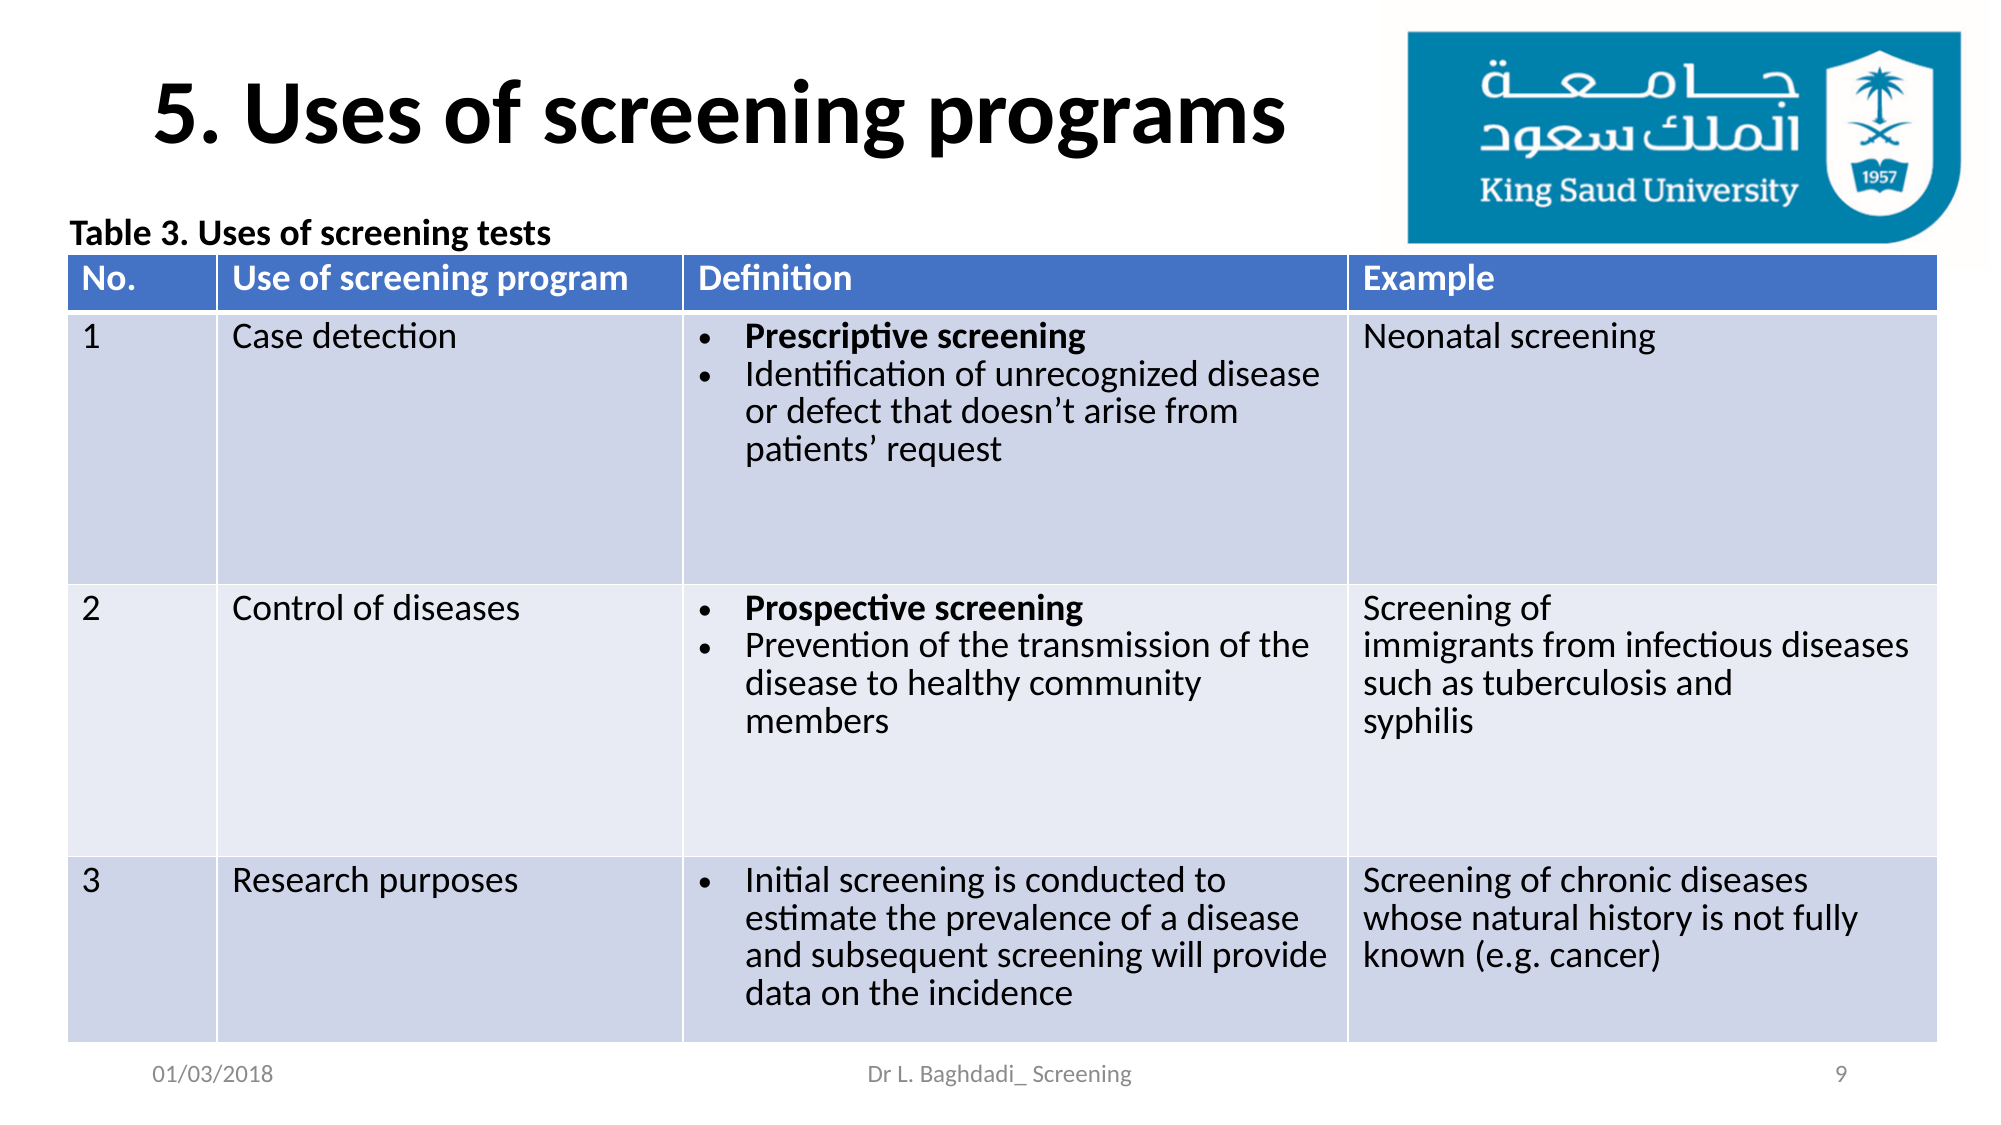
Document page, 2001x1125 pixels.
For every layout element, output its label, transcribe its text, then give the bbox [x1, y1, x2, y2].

title 5. Uses of screening programs [137, 59, 1381, 254]
table_cell Screening of chronic diseases whose natural history is not fully known (e.g. cancer) [1349, 857, 1937, 1042]
table_cell 2 [68, 585, 216, 856]
footer Dr L. Baghdadi_ Screening [662, 1044, 1338, 1103]
table_header Definition [684, 255, 1347, 310]
table_cell Prospective screening Prevention of the transmission of the disease to healthy community members [684, 585, 1347, 856]
table_header No. [68, 261, 216, 310]
picture [1381, 0, 1990, 270]
table_cell Neonatal screening [1349, 315, 1937, 584]
table_cell Screening of immigrants from infectious diseases such as tuberculosis and syphilis [1349, 585, 1937, 856]
table_cell Case detection [218, 315, 682, 584]
table_cell 1 [68, 315, 216, 584]
slide_number 9 [1412, 1044, 1863, 1103]
table_cell 3 [68, 857, 216, 1042]
table_header Use of screening program [218, 261, 682, 310]
table_header Example [1349, 255, 1937, 310]
text_box Table 3. Uses of screening tests [54, 200, 1057, 261]
table_cell Initial screening is conducted to estimate the prevalence of a disease and subsequent screening will provide data on the incidence [684, 857, 1347, 1042]
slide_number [137, 1044, 588, 1103]
table_cell Research purposes [218, 857, 682, 1042]
table_cell Prescriptive screening Identification of unrecognized disease or defect that doesn’t arise from patients’ request [684, 315, 1347, 584]
table_cell Control of diseases [218, 585, 682, 856]
